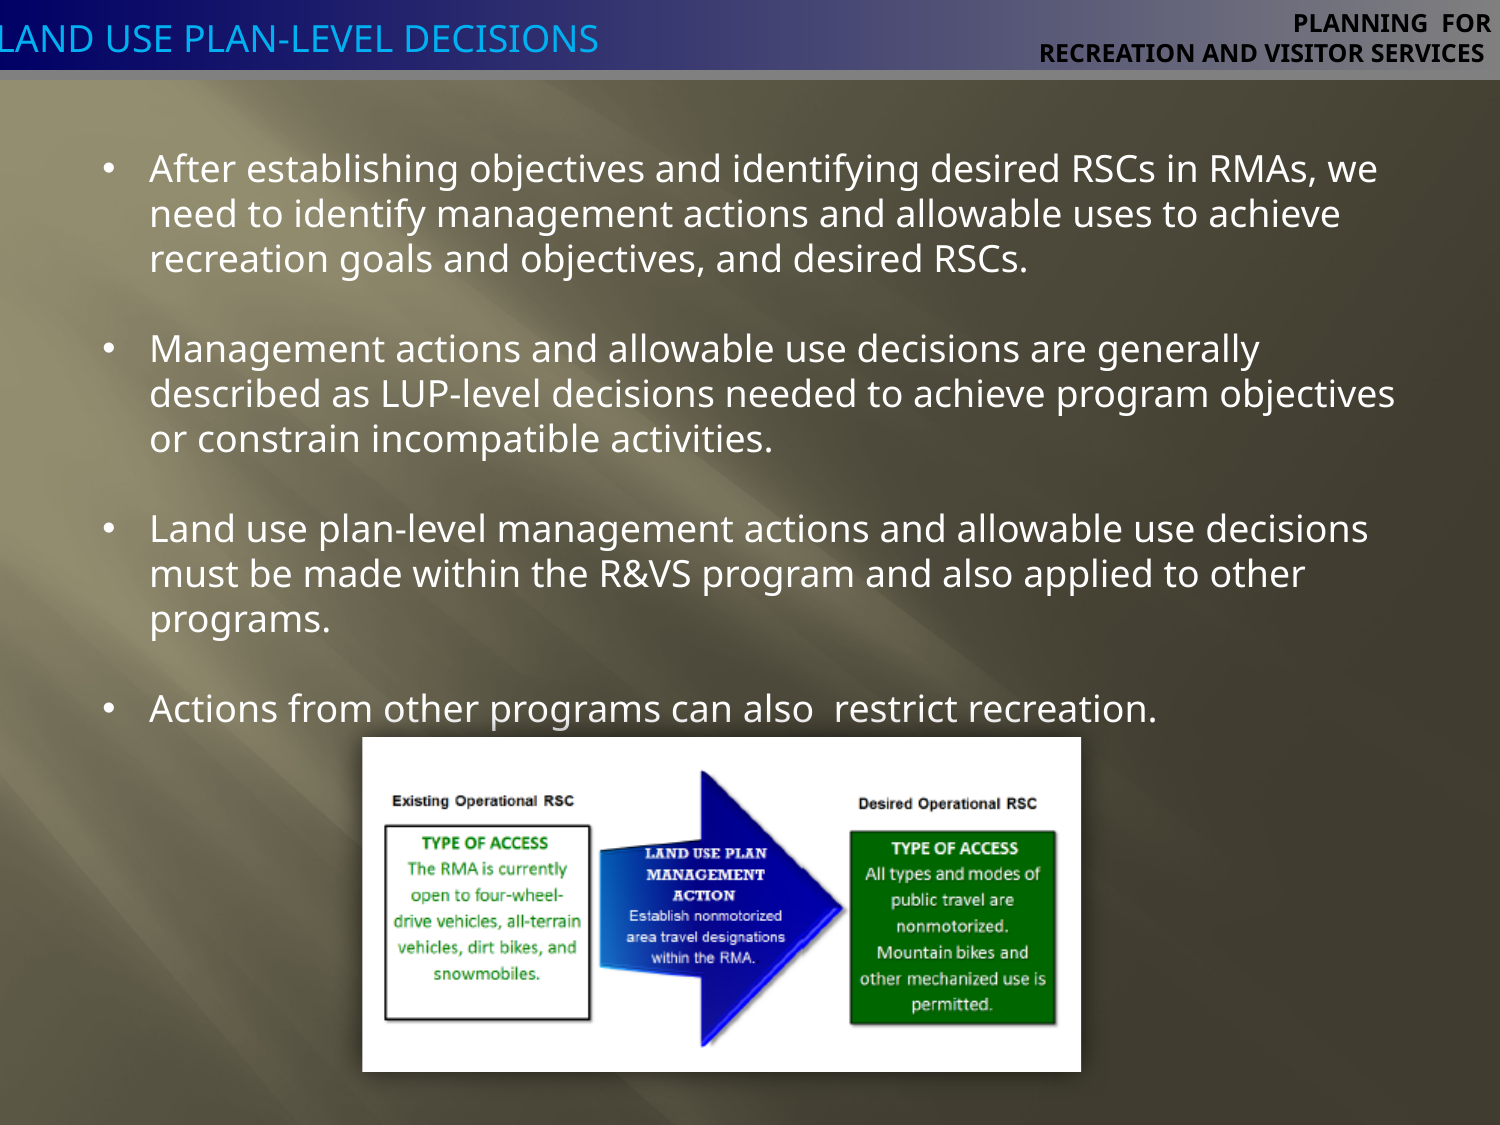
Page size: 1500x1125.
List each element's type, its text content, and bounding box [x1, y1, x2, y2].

picture [362, 737, 1082, 1072]
text_box Land Use Plan-level Decisions [0, 7, 615, 67]
text_box After establishing objectives and identifying desired RSCs in RMAs, we need to identify management actions and allowable uses to achieve recreation goals and objectives, and desired RSCs. Management actions and allowable use decisions are generally described as LUP-level decisions needed to achieve program objectives or constrain incompatible activities. Land use plan-level management actions and allowable use decisions must be made within the R&VS program and also applied to other programs. Actions from other programs can also restrict recreation. [87, 137, 1413, 855]
title PLANNING FOR RECREATION AND VISITOR SERVICES [987, 0, 1500, 68]
text_box [0, 0, 1500, 70]
